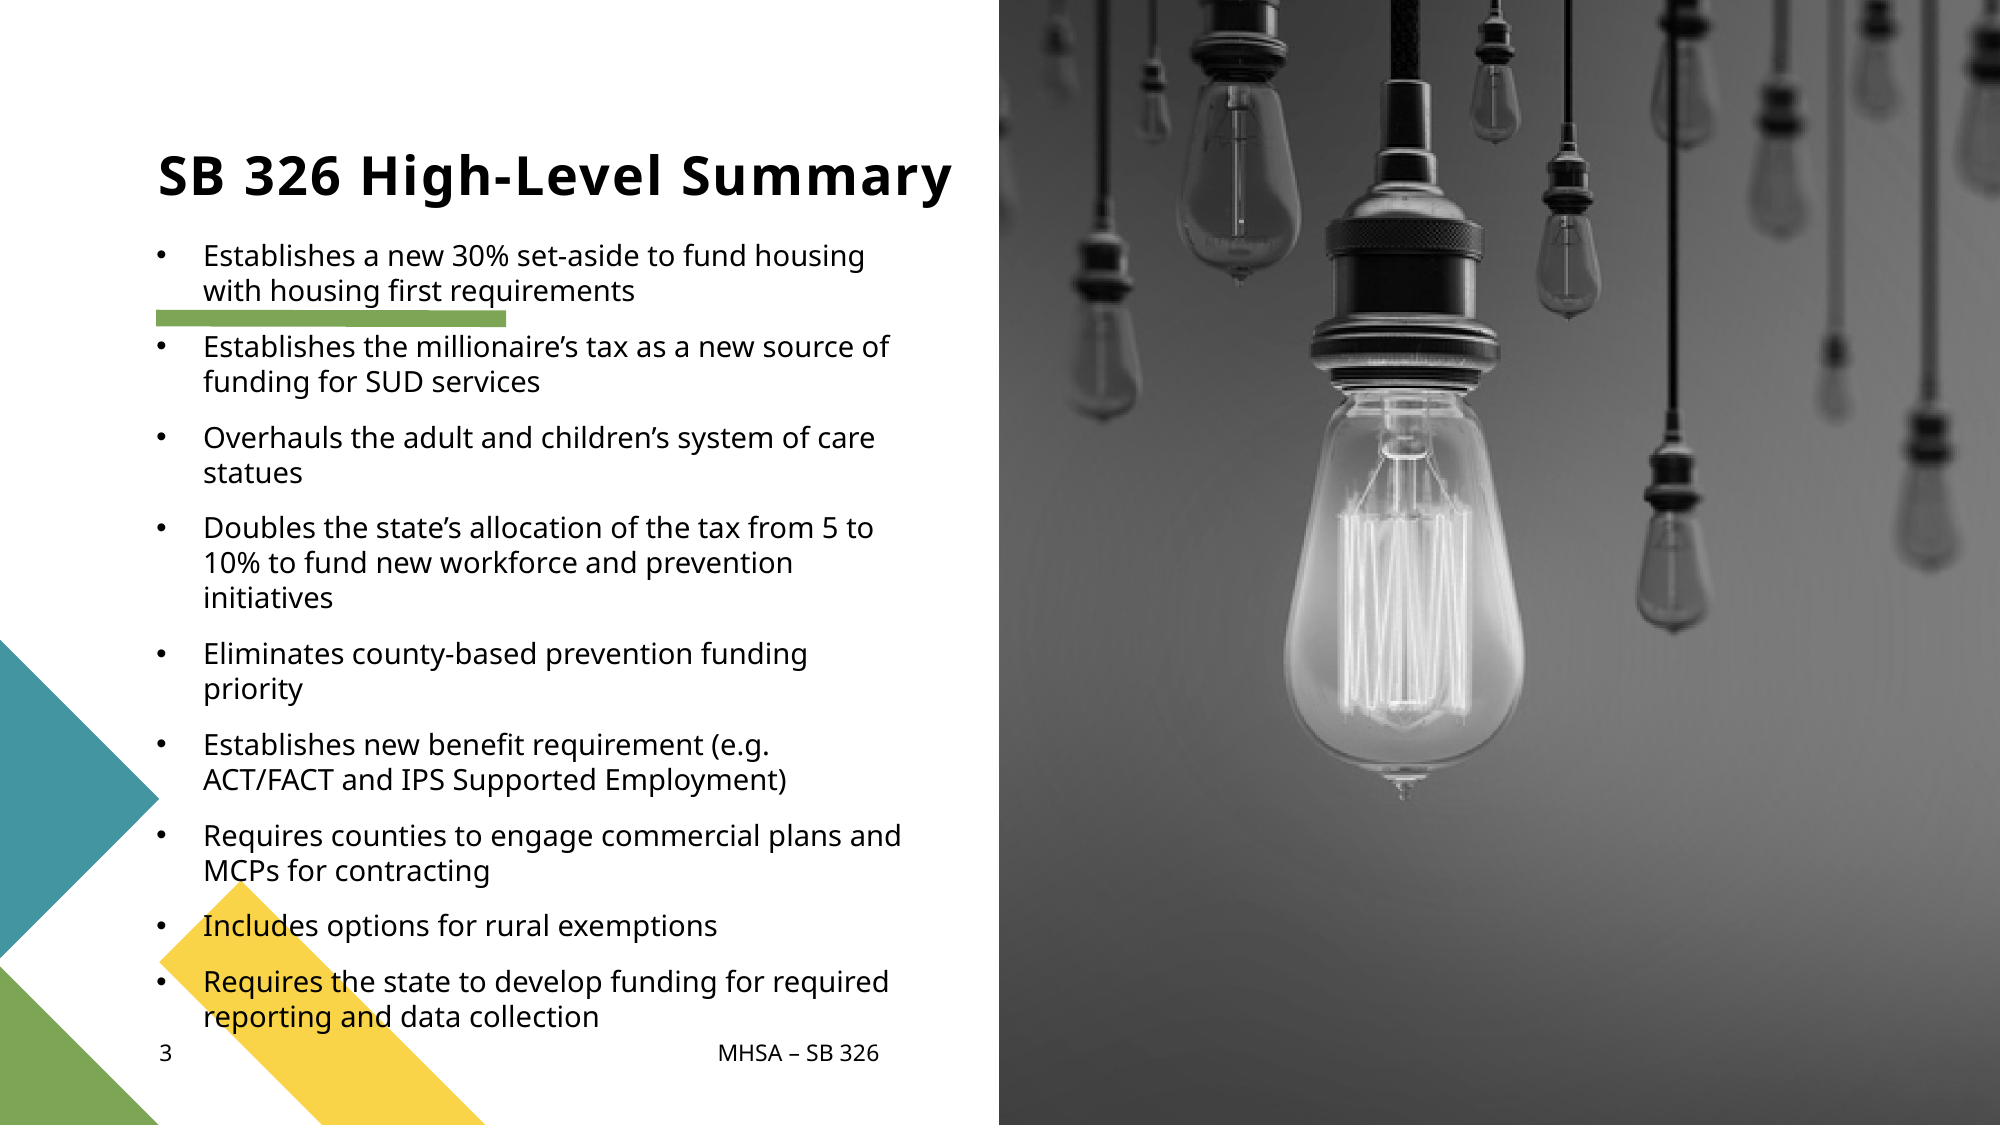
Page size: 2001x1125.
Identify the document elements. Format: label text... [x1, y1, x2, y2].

slide_number 3 [159, 1038, 246, 1080]
list Establishes a new 30% set-aside to fund housing with housing first requirements Establishes the millionaire’s tax as a new source of funding for SUD services Overhauls the adult and children’s system of care statues Doubles the state’s allocation of the tax from 5 to 10% to fund new workforce and prevention initiatives Eliminates county-based prevention funding priority Establishes new benefit requirement (e.g. ACT/FACT and IPS Supported Employment) Requires counties to engage commercial plans and MCPs for contracting Includes options for rural exemptions Requires the state to develop funding for required reporting and data collection [156, 237, 907, 696]
title SB 326 High-Level Summary [158, 107, 969, 208]
picture [999, 0, 2000, 1125]
footer MHSA – SB 326 [717, 1038, 964, 1080]
